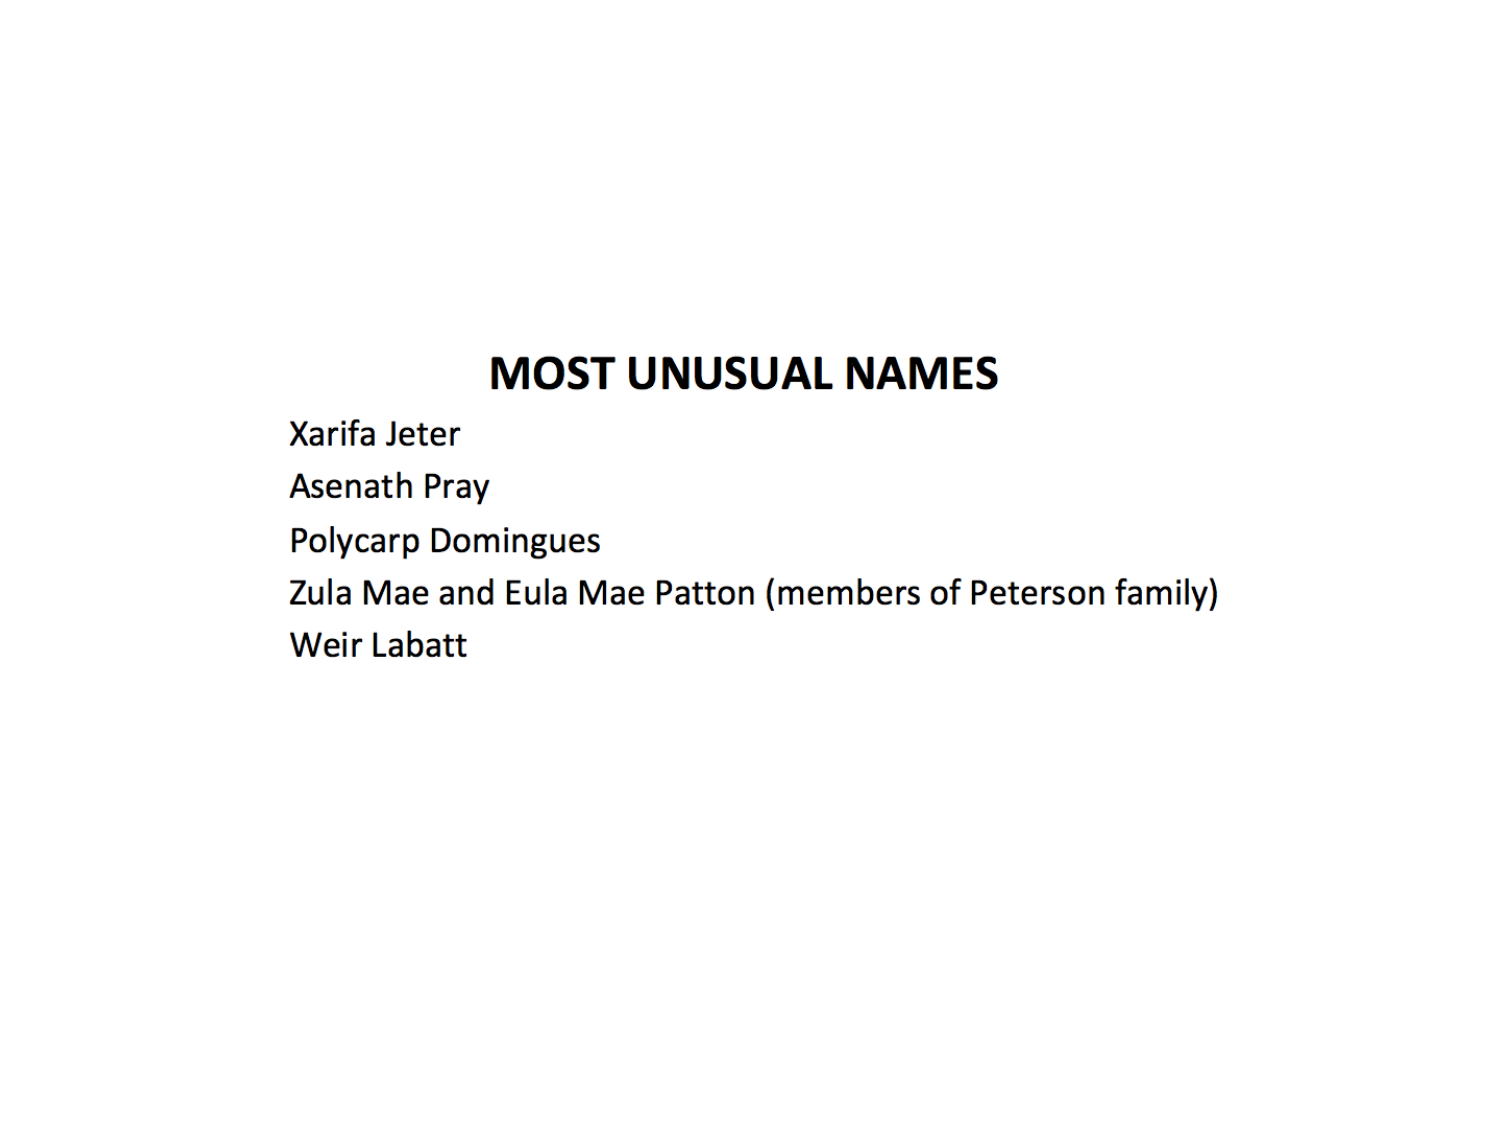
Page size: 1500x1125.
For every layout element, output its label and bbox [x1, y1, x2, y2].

picture [235, 293, 1265, 707]
